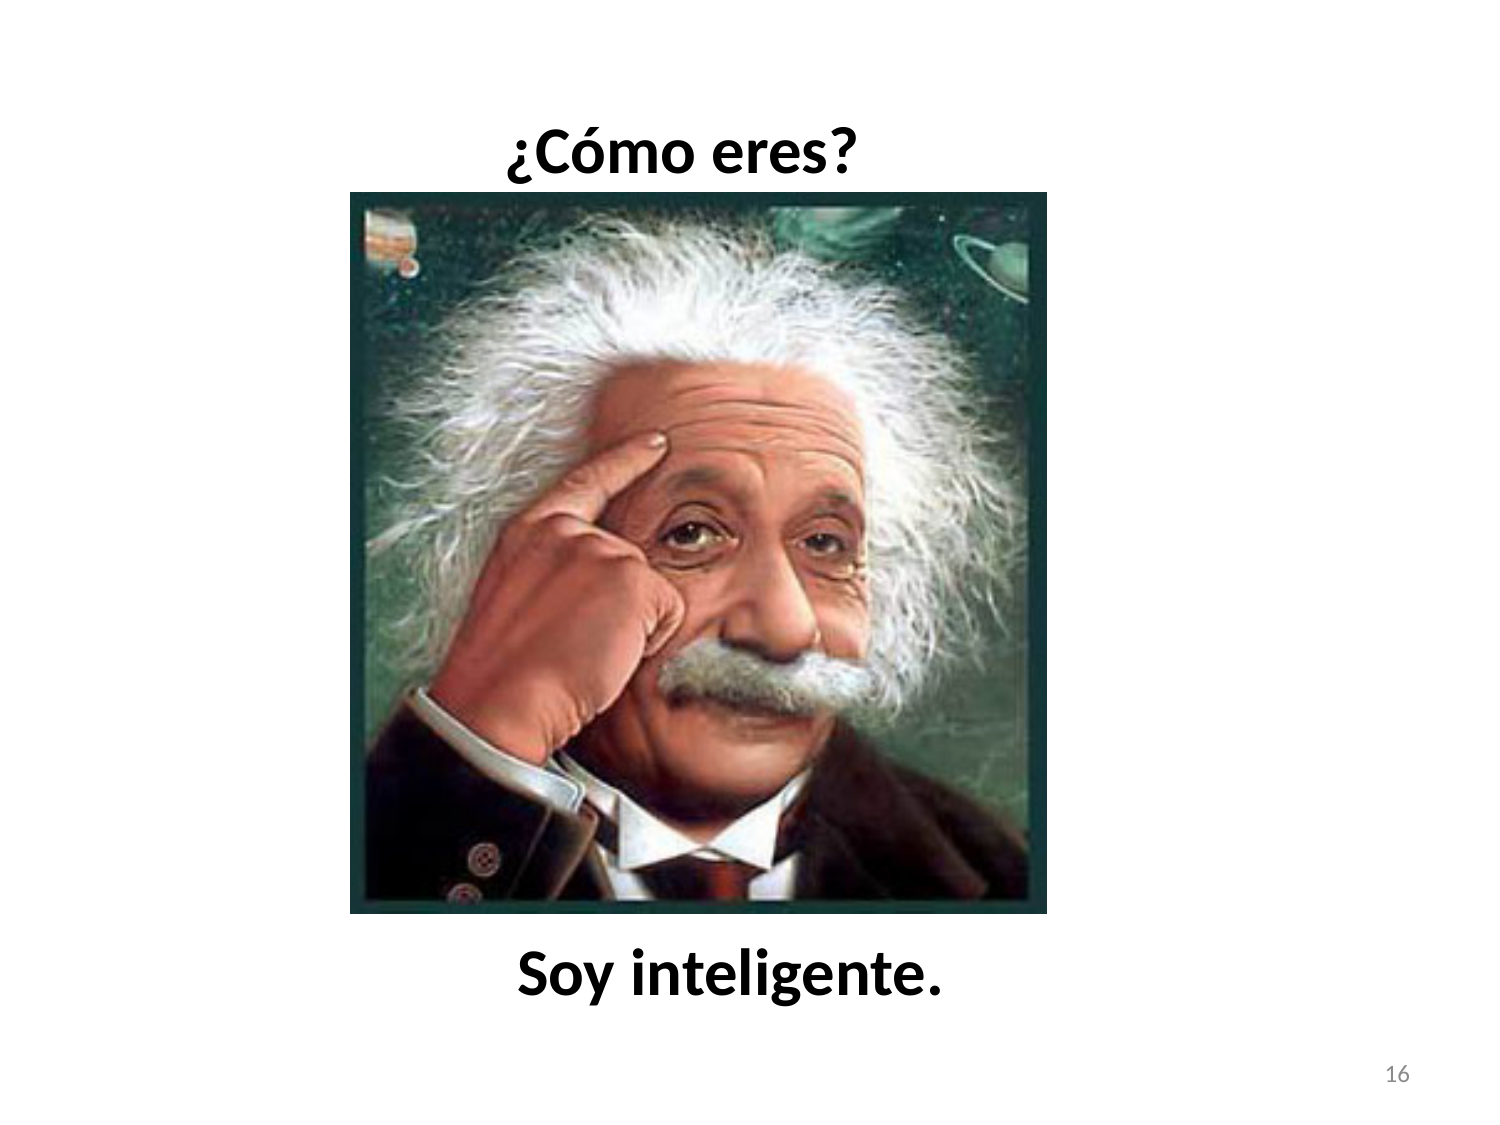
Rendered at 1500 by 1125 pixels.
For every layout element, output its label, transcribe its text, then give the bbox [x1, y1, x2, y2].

picture [349, 191, 1047, 914]
slide_number 16 [1074, 1042, 1425, 1103]
text_box Soy inteligente. [502, 922, 975, 1017]
text_box ¿Cómo eres? [489, 99, 875, 190]
